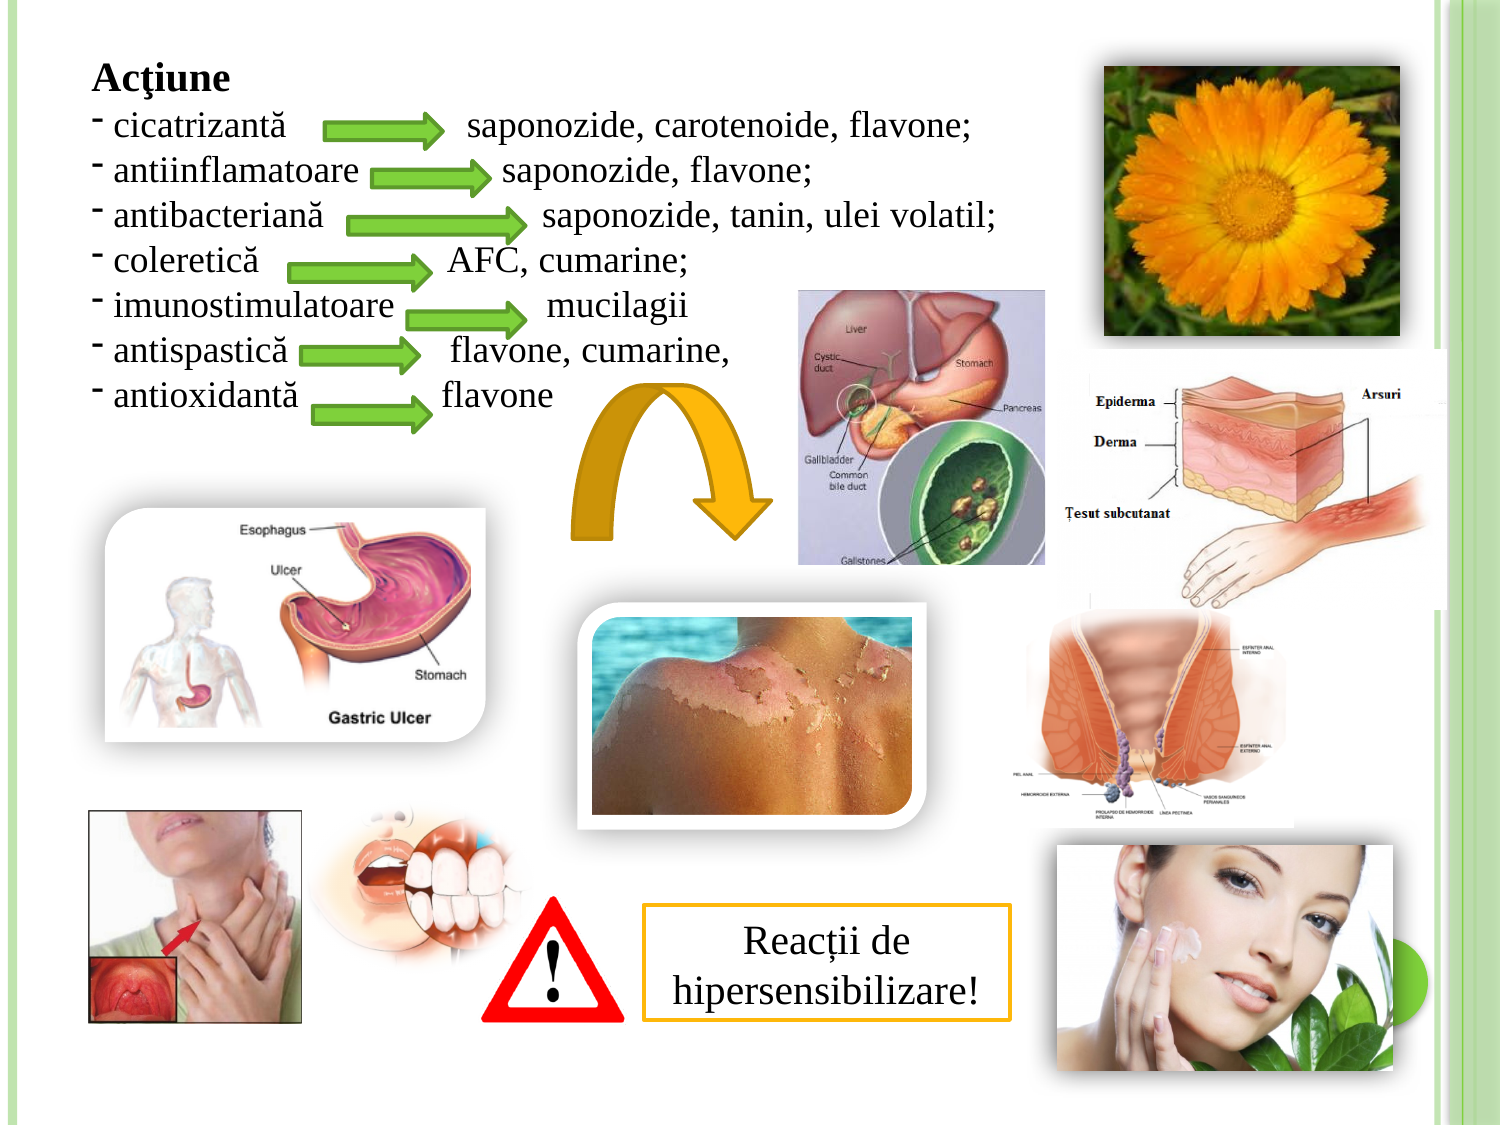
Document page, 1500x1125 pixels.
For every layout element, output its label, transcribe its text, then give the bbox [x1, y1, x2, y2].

picture [796, 290, 1046, 565]
text_box [570, 383, 774, 541]
text_box [298, 336, 422, 376]
text_box [310, 395, 434, 435]
text_box [322, 111, 445, 151]
picture [1103, 65, 1401, 337]
picture [997, 349, 1448, 829]
picture [584, 609, 920, 823]
picture [87, 798, 638, 1036]
picture [1056, 845, 1394, 1071]
text_box [346, 206, 528, 246]
text_box Reacții de hipersensibilizare! [644, 903, 1012, 1022]
text_box Acţiune cicatrizantă saponozide, carotenoide, flavone; antiinflamatoare saponozide, flavone; antibacteriană saponozide, tanin, ulei volatil; coleretică AFC, cumarine; imunostimulatoare mucilagii antispastică flavone, cumarine, antioxidantă flavone [76, 42, 1211, 468]
picture [111, 514, 479, 736]
text_box [405, 300, 528, 340]
text_box [287, 253, 434, 293]
text_box [369, 158, 493, 199]
